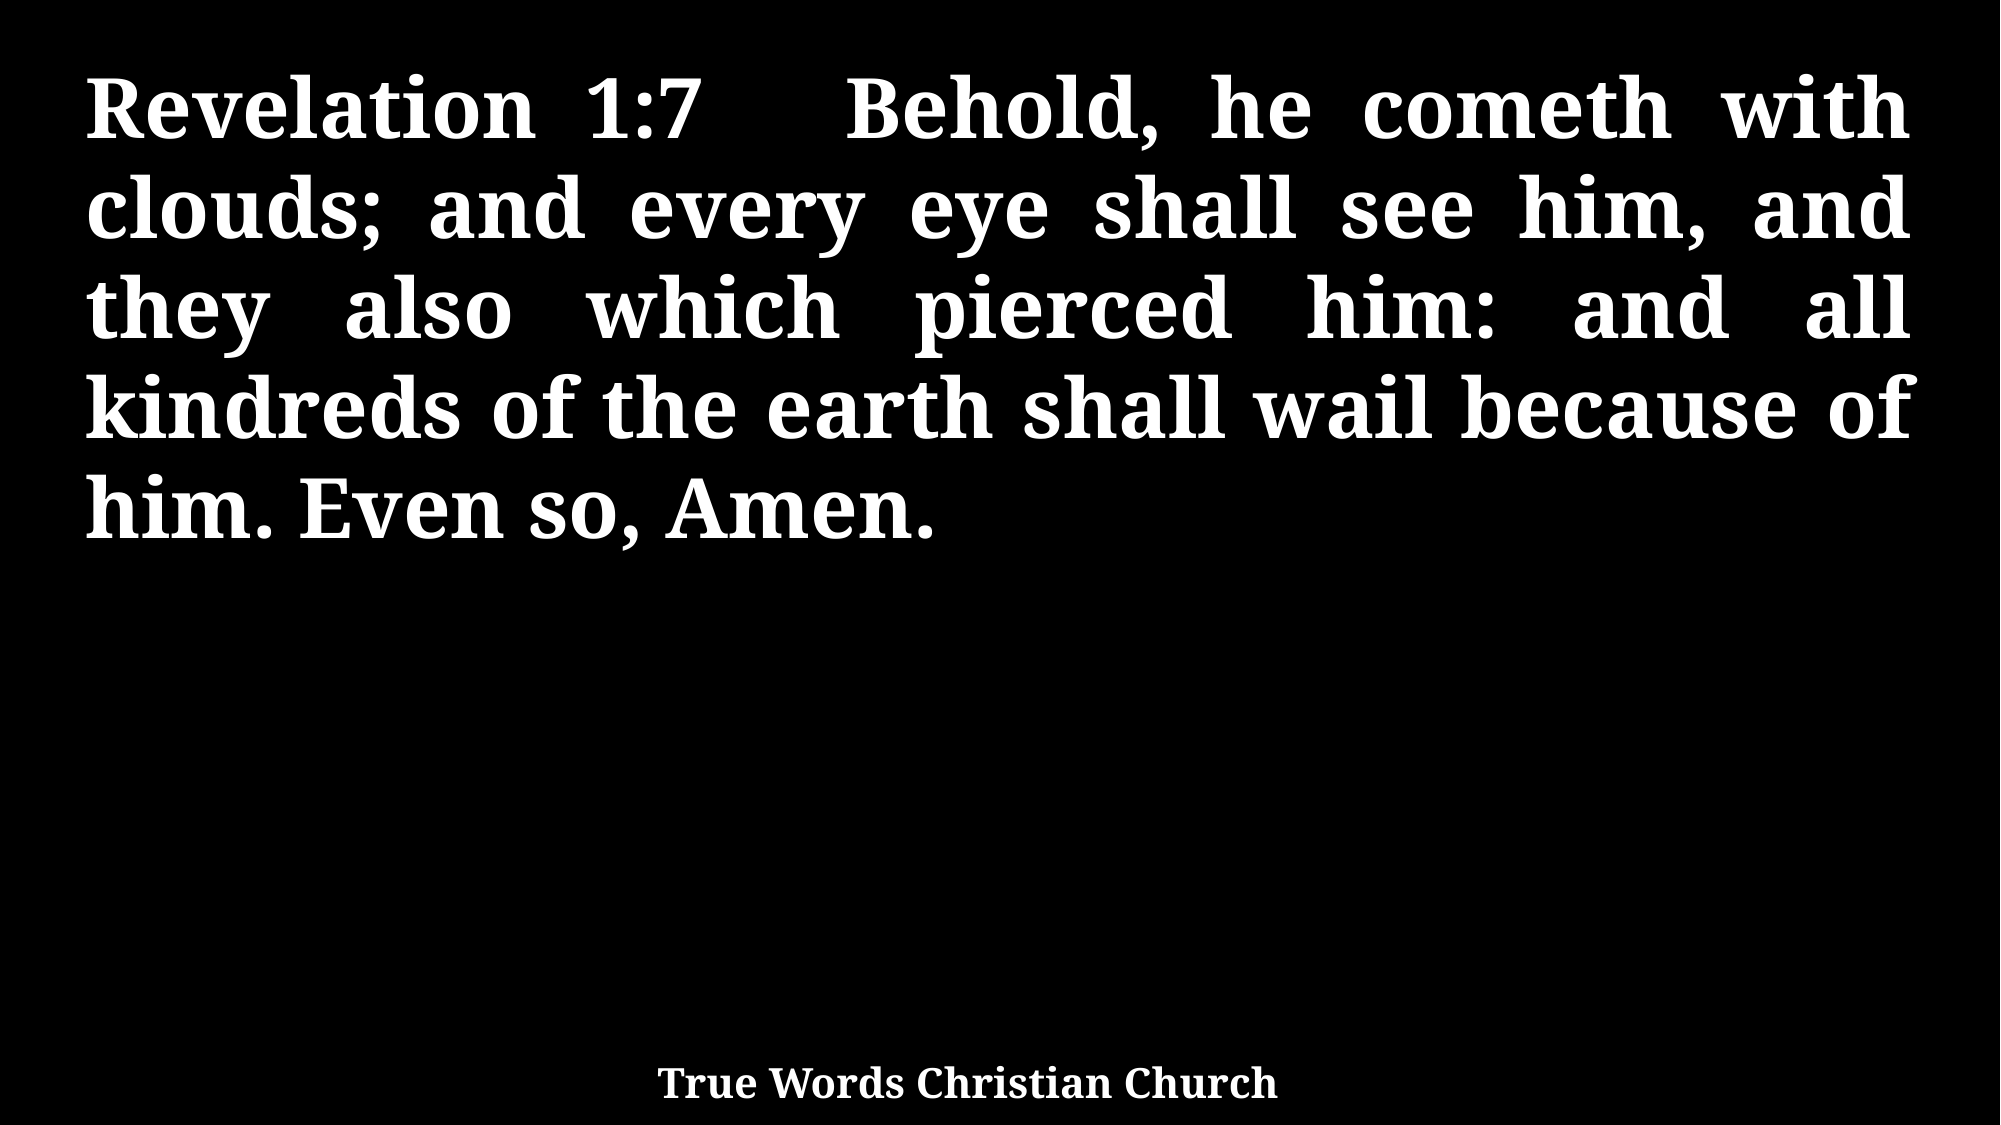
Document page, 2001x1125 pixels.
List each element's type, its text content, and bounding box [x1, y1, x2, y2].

text_box True Words Christian Church [642, 1049, 1294, 1114]
text_box Revelation 1:7 Behold, he cometh with clouds; and every eye shall see him, and they also which pierced him: and all kindreds of the earth shall wail because of him. Even so, Amen. [71, 48, 1928, 563]
